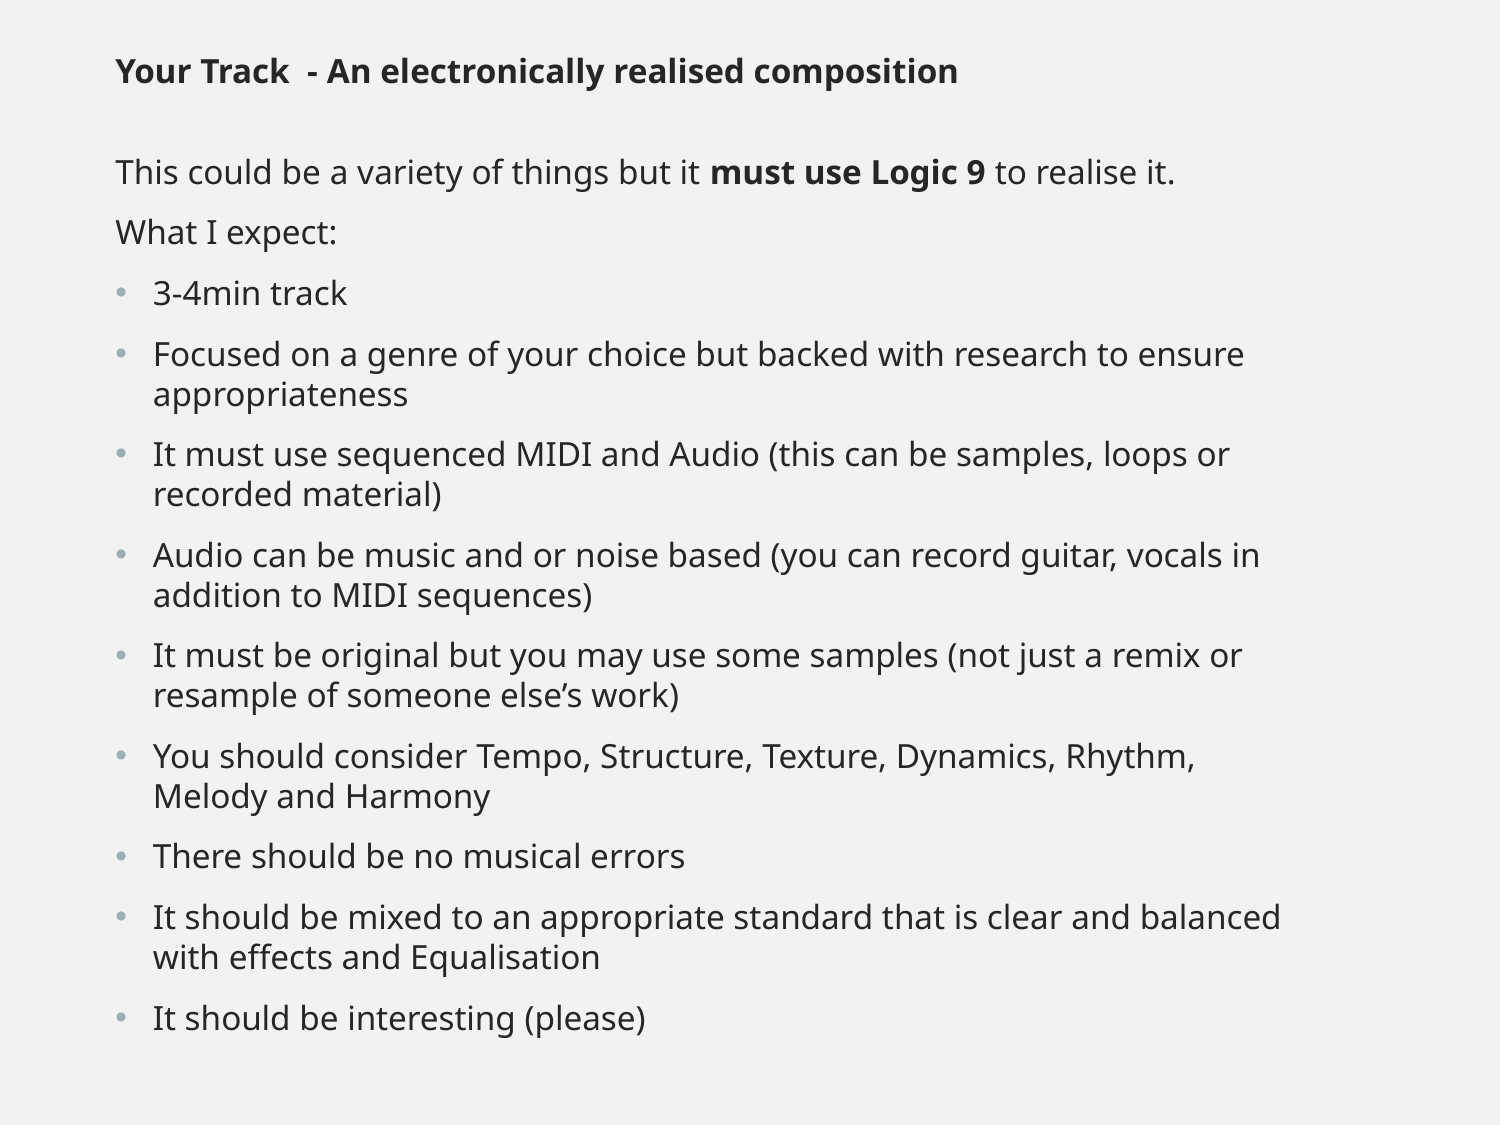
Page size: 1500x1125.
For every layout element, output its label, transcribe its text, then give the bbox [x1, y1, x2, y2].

list Your Track - An electronically realised composition This could be a variety of things but it must use Logic 9 to realise it. What I expect: 3-4min track Focused on a genre of your choice but backed with research to ensure appropriateness It must use sequenced MIDI and Audio (this can be samples, loops or recorded material) Audio can be music and or noise based (you can record guitar, vocals in addition to MIDI sequences) It must be original but you may use some samples (not just a remix or resample of someone else’s work) You should consider Tempo, Structure, Texture, Dynamics, Rhythm, Melody and Harmony There should be no musical errors It should be mixed to an appropriate standard that is clear and balanced with effects and Equalisation It should be interesting (please) [100, 42, 1306, 1125]
